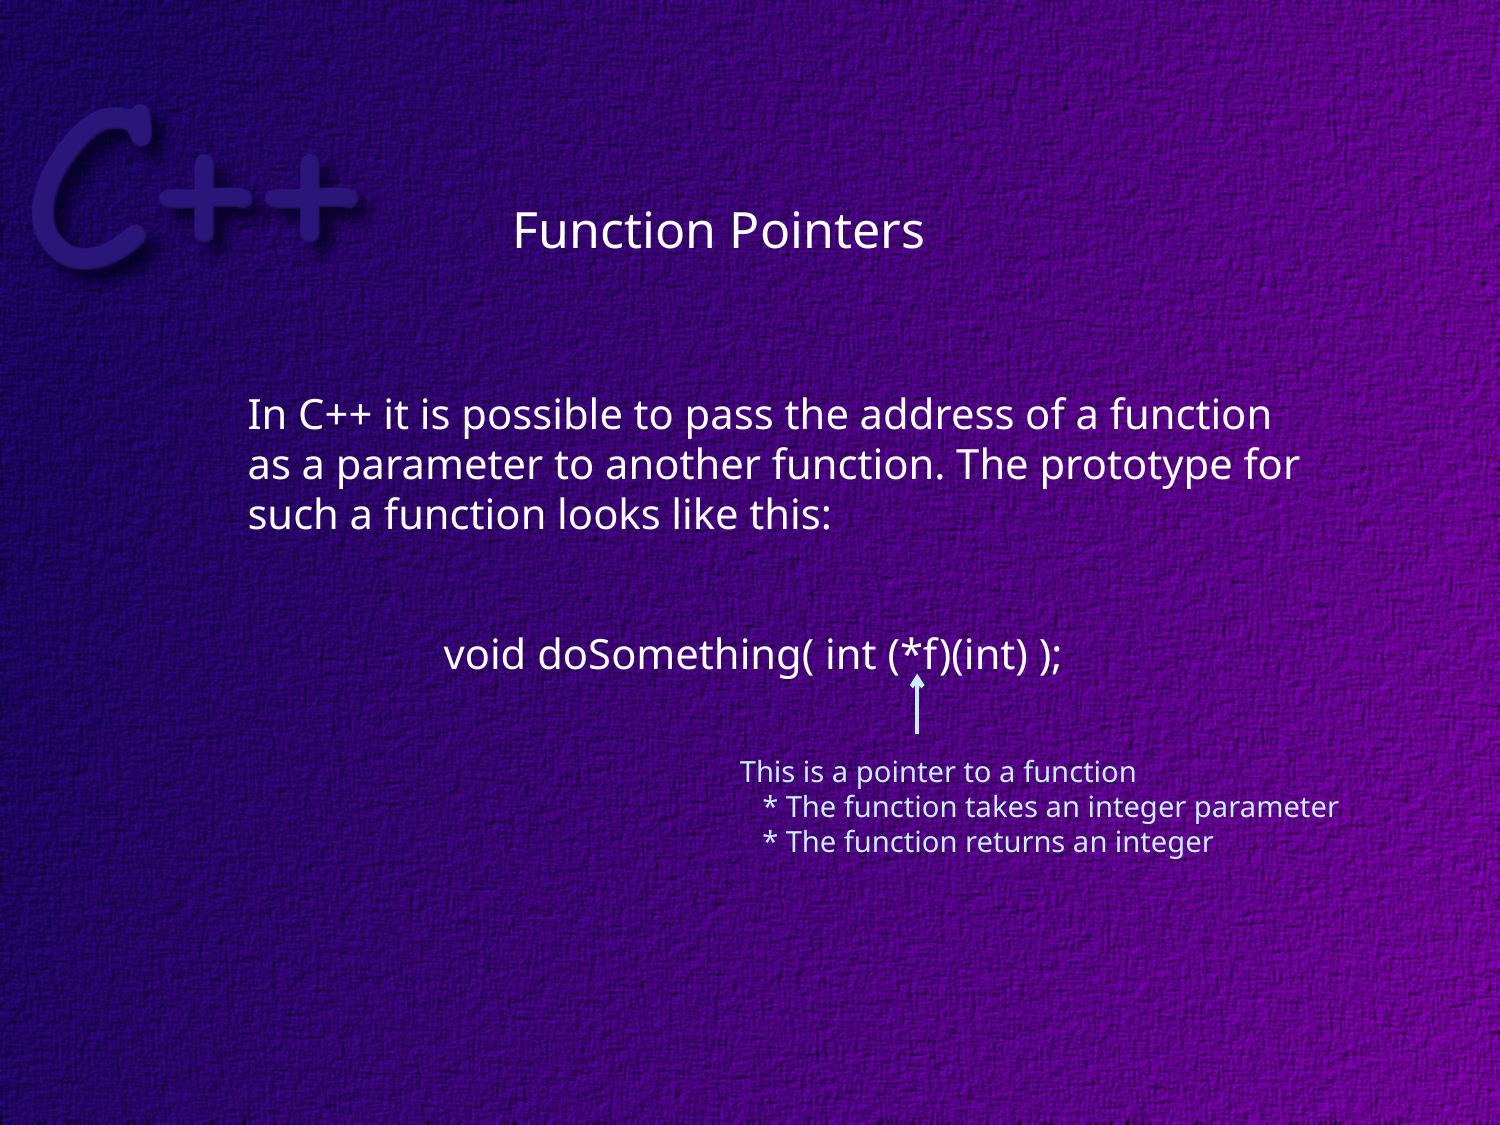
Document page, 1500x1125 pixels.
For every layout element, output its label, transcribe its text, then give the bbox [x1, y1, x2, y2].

text_box Function Pointers [498, 191, 941, 267]
text_box In C++ it is possible to pass the address of a function as a parameter to another function. The prototype for such a function looks like this: [232, 380, 1316, 545]
picture [0, 0, 1500, 1125]
text_box This is a pointer to a function * The function takes an integer parameter * The function returns an integer [725, 746, 1355, 866]
text_box void doSomething( int (*f)(int) ); [428, 620, 1078, 685]
